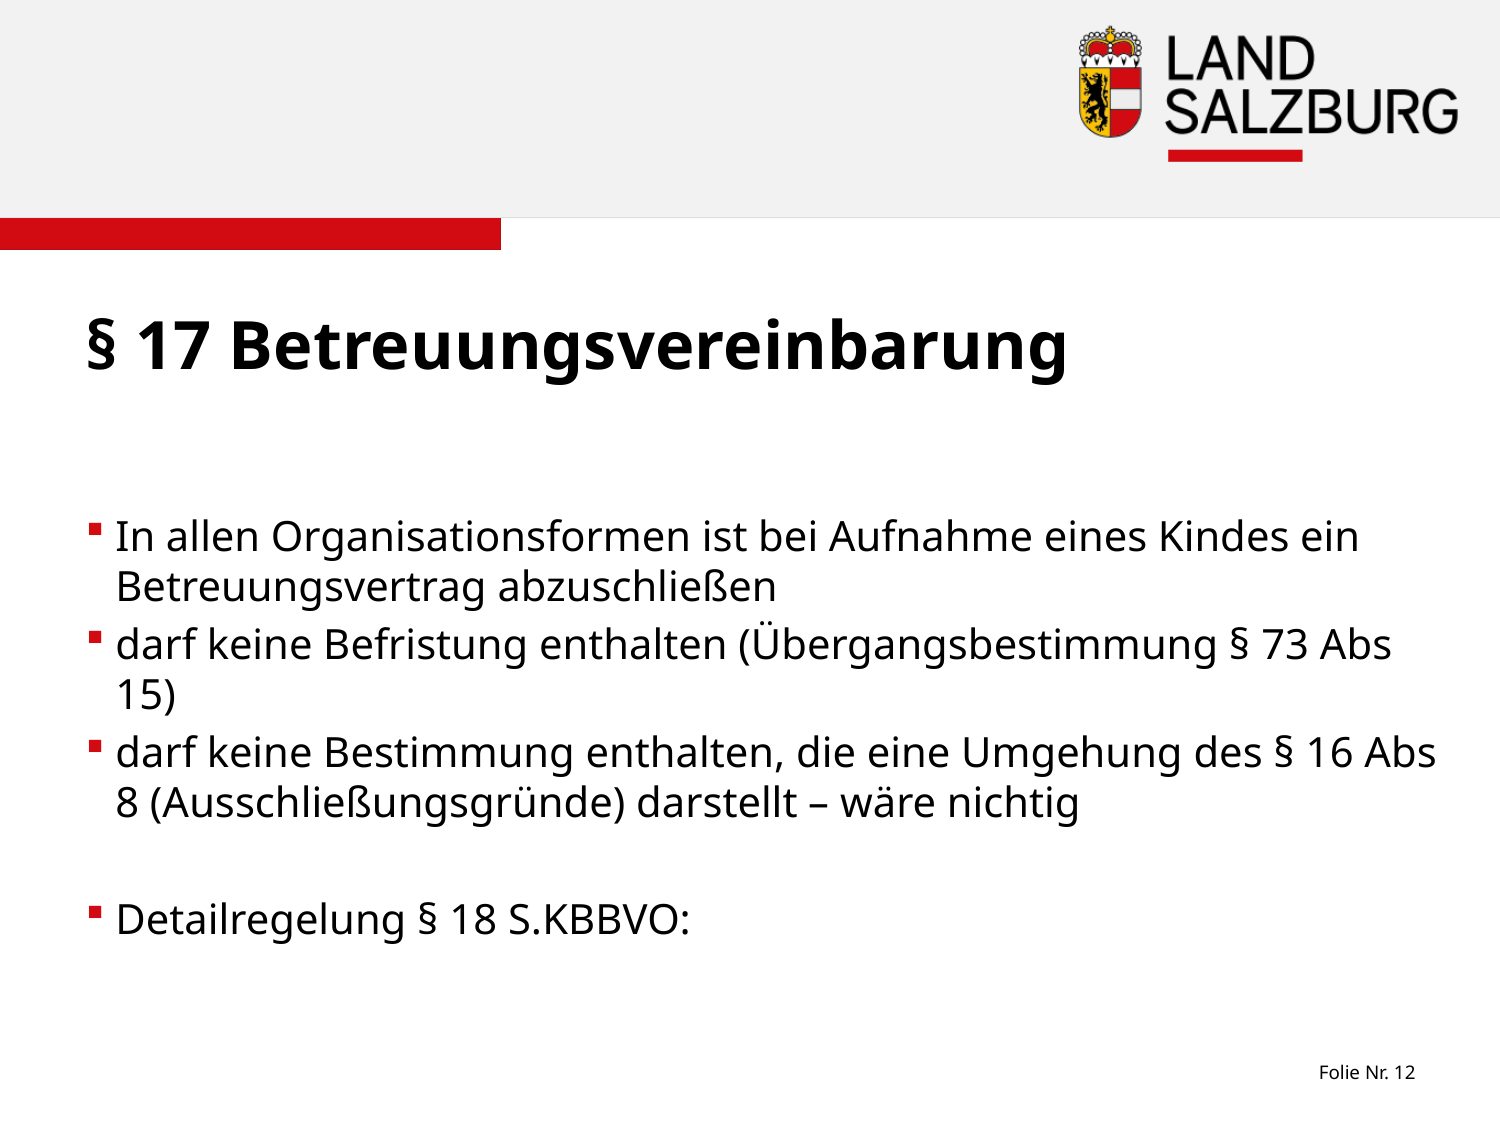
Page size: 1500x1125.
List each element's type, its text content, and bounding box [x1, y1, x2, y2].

slide_number Folie Nr. 12 [1318, 1061, 1500, 1091]
list In allen Organisationsformen ist bei Aufnahme eines Kindes ein Betreuungsvertrag abzuschließen darf keine Befristung enthalten (Übergangsbestimmung § 73 Abs 15) darf keine Bestimmung enthalten, die eine Umgehung des § 16 Abs 8 (Ausschließungsgründe) darstellt – wäre nichtig Detailregelung § 18 S.KBBVO: [70, 501, 1453, 1090]
title § 17 Betreuungsvereinbarung [70, 295, 1453, 455]
